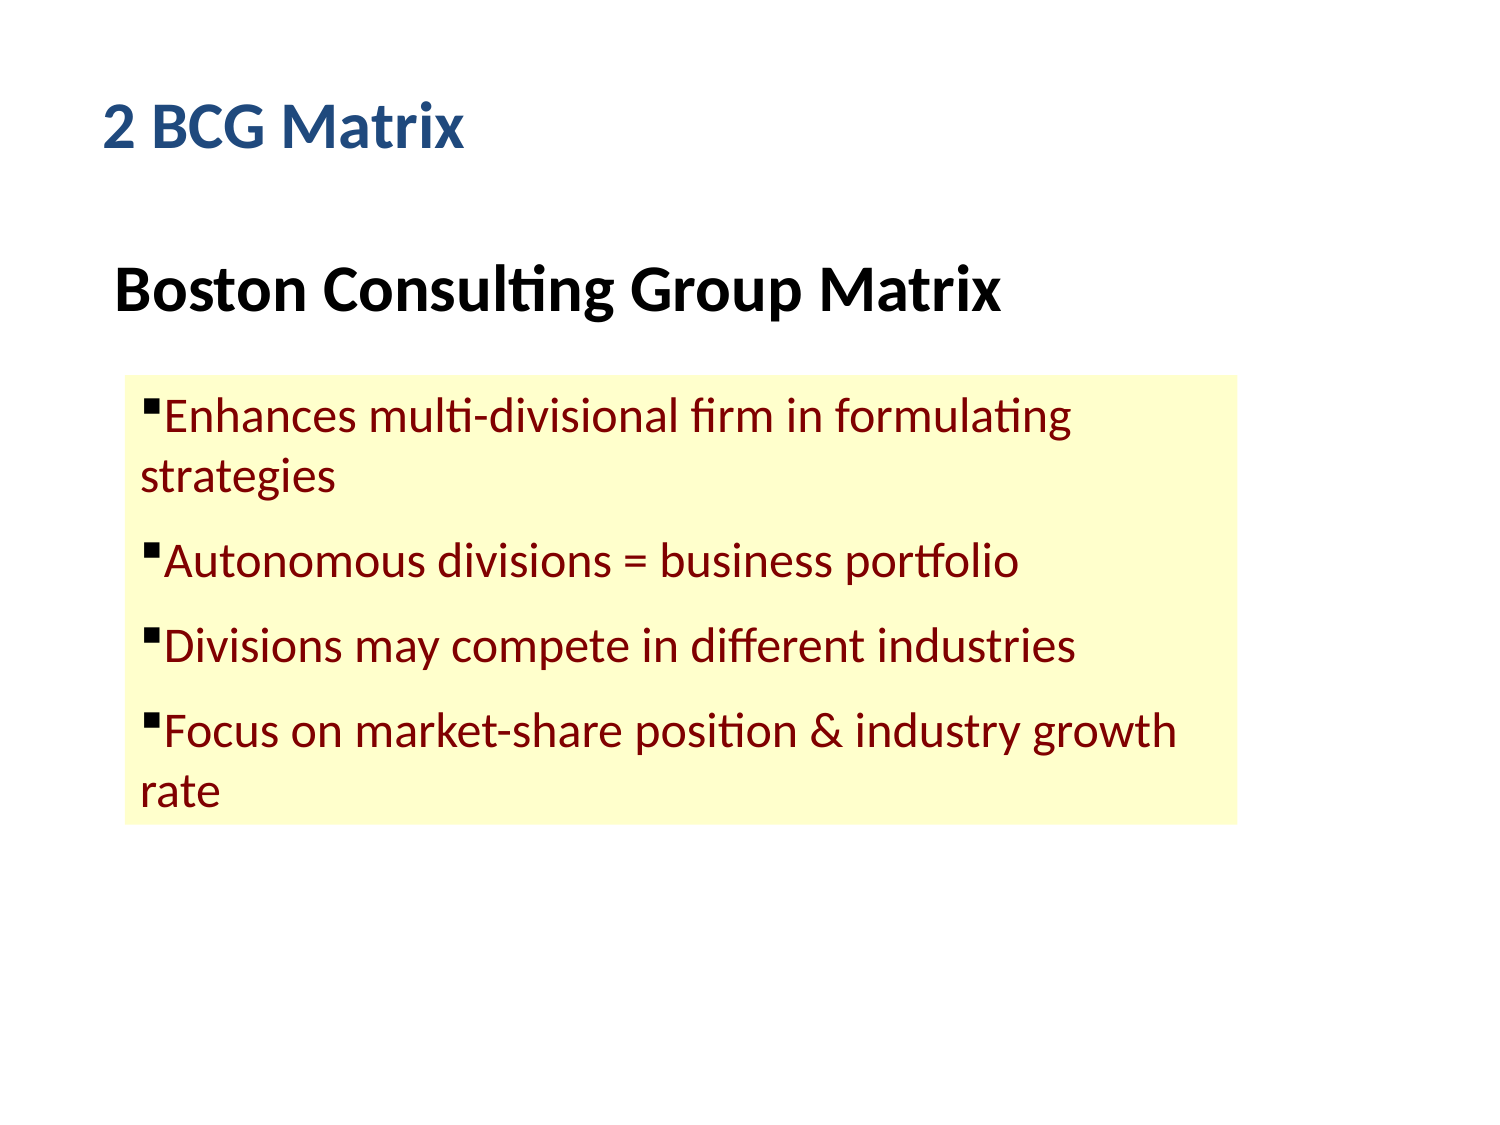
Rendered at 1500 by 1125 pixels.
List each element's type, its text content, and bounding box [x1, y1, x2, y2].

text_box Boston Consulting Group Matrix [99, 237, 1238, 333]
text_box 2 BCG Matrix [87, 74, 1088, 170]
text_box Enhances multi-divisional firm in formulating strategies Autonomous divisions = business portfolio Divisions may compete in different industries Focus on market-share position & industry growth rate [124, 375, 1238, 825]
